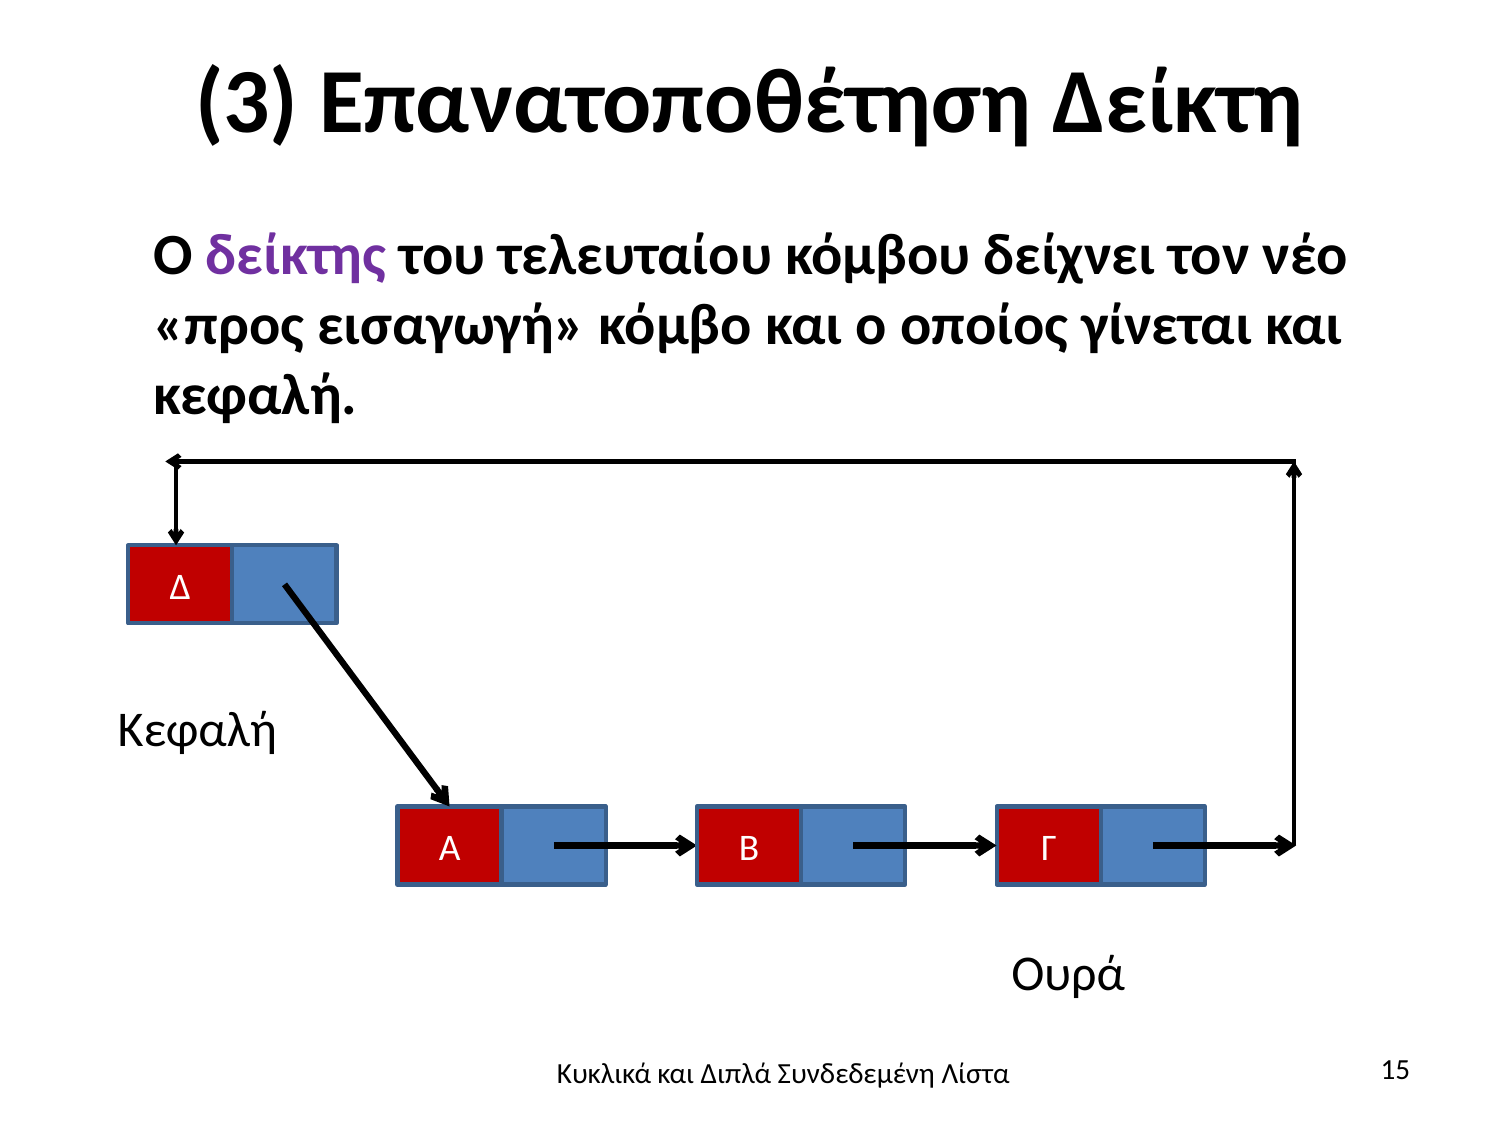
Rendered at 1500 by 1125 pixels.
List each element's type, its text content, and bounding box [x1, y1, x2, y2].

text_box Κεφαλή [102, 689, 279, 764]
text_box Γ [995, 804, 1099, 887]
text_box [284, 584, 450, 807]
text_box Ουρά [996, 932, 1205, 1008]
title (3) Επανατοποθέτηση Δείκτη [5, 0, 1495, 203]
text_box [799, 804, 907, 887]
text_box Α [395, 804, 500, 887]
text_box [230, 543, 339, 625]
text_box Ο δείκτης του τελευταίου κόμβου δείχνει τον νέο «προς εισαγωγή» κόμβο και ο οποίος γίνεται και κεφαλή. [136, 208, 1413, 435]
text_box Κυκλικά και Διπλά Συνδεδεμένη Λίστα [521, 1046, 1046, 1125]
text_box [1099, 804, 1207, 887]
text_box Δ [126, 543, 230, 625]
text_box Β [695, 804, 799, 887]
text_box [500, 804, 608, 887]
text_box 15 [1074, 1042, 1425, 1103]
